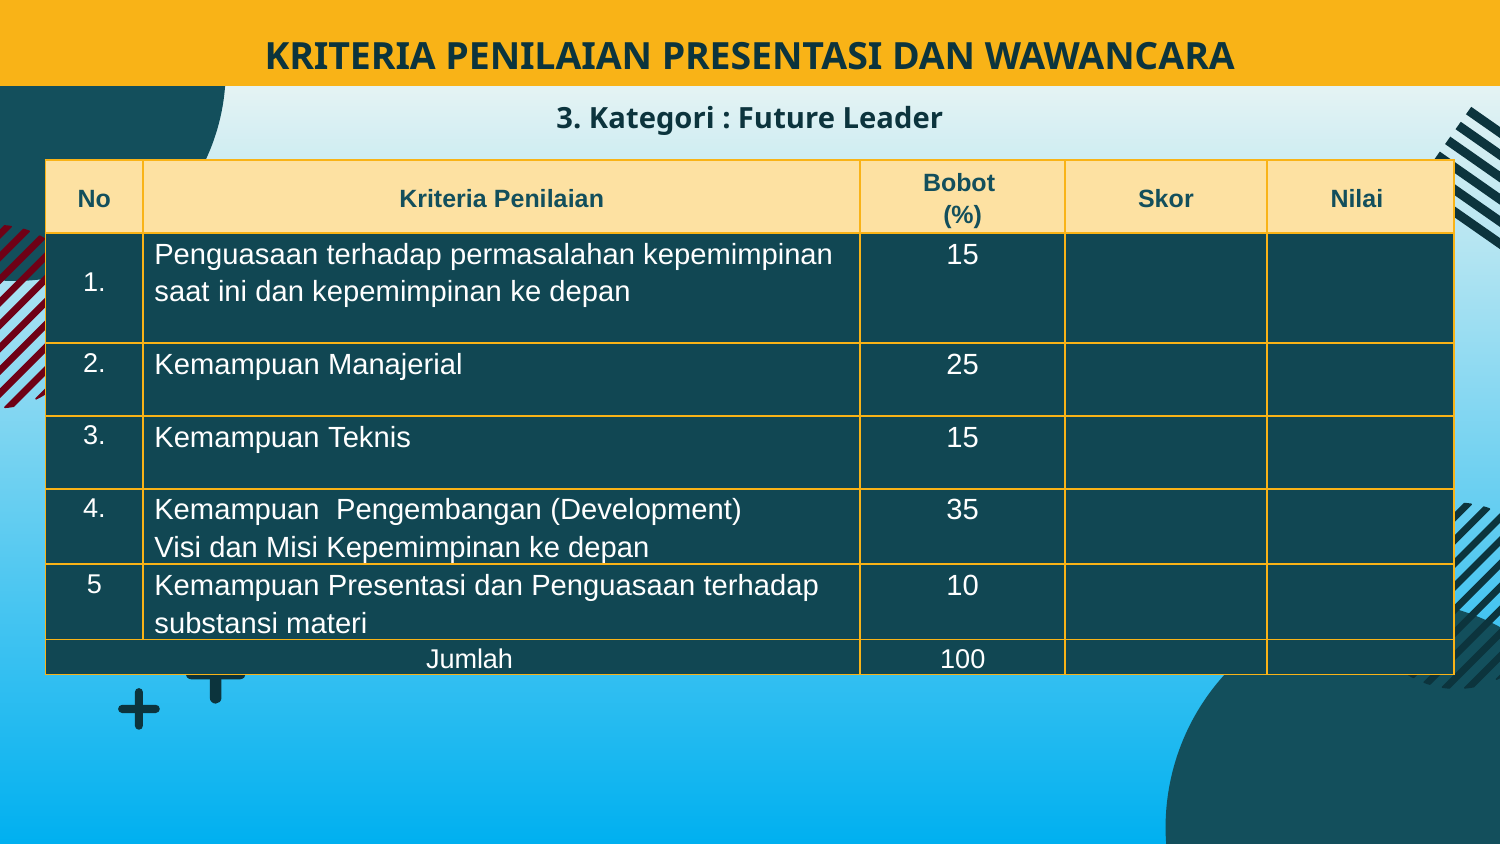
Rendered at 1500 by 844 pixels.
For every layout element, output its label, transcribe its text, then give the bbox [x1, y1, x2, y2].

table_cell [1268, 640, 1453, 674]
table_cell 4. [46, 490, 142, 563]
table_cell 2. [46, 344, 142, 415]
table_header No [46, 161, 142, 232]
text_box 3. Kategori : Future Leader [0, 91, 1500, 142]
table_cell 1. [46, 234, 142, 342]
table_cell [1066, 565, 1266, 639]
table_cell 15 [861, 417, 1064, 488]
table_cell [1268, 234, 1453, 342]
table_cell [1066, 490, 1266, 563]
table_cell 35 [861, 490, 1064, 563]
table_header Skor [1066, 161, 1266, 232]
table_cell [1268, 417, 1453, 488]
table_header Bobot (%) [861, 161, 1064, 232]
table_cell 5 [46, 565, 142, 639]
table_cell [1066, 417, 1266, 488]
table_cell 10 [861, 565, 1064, 639]
table_cell [1268, 344, 1453, 415]
table_cell [1268, 565, 1453, 639]
table_header Kriteria Penilaian [144, 161, 859, 232]
table_cell Penguasaan terhadap permasalahan kepemimpinan saat ini dan kepemimpinan ke depan [144, 234, 859, 342]
table_cell 15 [861, 234, 1064, 342]
table_cell [1268, 490, 1453, 563]
table_cell Jumlah [46, 640, 859, 674]
table_cell Kemampuan Presentasi dan Penguasaan terhadap substansi materi [144, 565, 859, 639]
table_cell 3. [46, 417, 142, 488]
table_cell Kemampuan Manajerial [144, 344, 859, 415]
table_cell [1066, 640, 1266, 674]
table_cell 25 [861, 344, 1064, 415]
text_box KRITERIA PENILAIAN PRESENTASI DAN WAWANCARA [0, 0, 1500, 86]
table_cell Kemampuan Pengembangan (Development) Visi dan Misi Kepemimpinan ke depan [144, 490, 859, 563]
table_cell Kemampuan Teknis [144, 417, 859, 488]
table_cell [1066, 344, 1266, 415]
table_cell [1066, 234, 1266, 342]
table_cell 100 [861, 640, 1064, 674]
table_header Nilai [1268, 161, 1453, 232]
